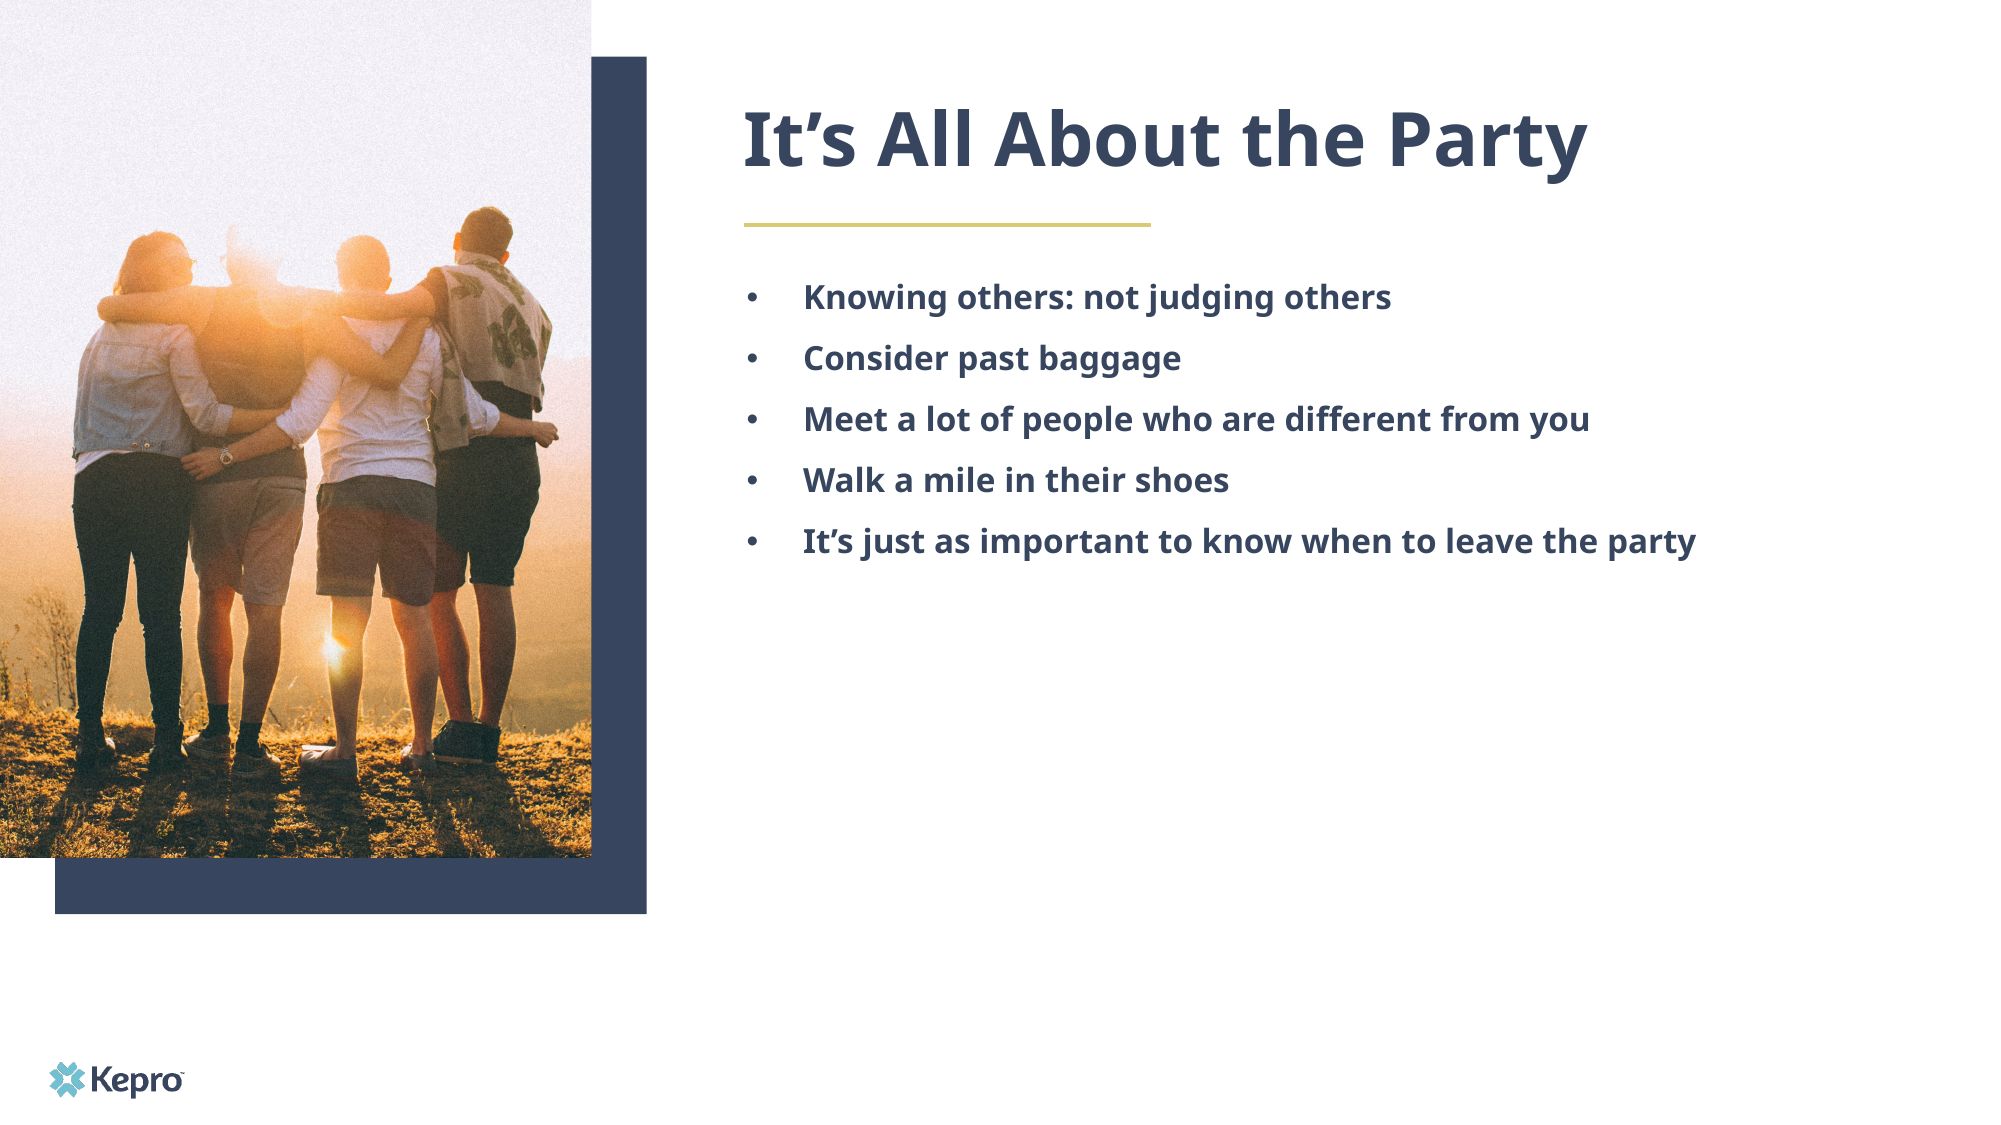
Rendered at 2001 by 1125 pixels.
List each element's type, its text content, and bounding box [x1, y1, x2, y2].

picture [0, 0, 592, 858]
list Knowing others: not judging others Consider past baggage Meet a lot of people who are different from you Walk a mile in their shoes It’s just as important to know when to leave the party [746, 273, 1872, 936]
title It’s All About the Party [743, 106, 1869, 179]
picture [24, 1034, 207, 1125]
